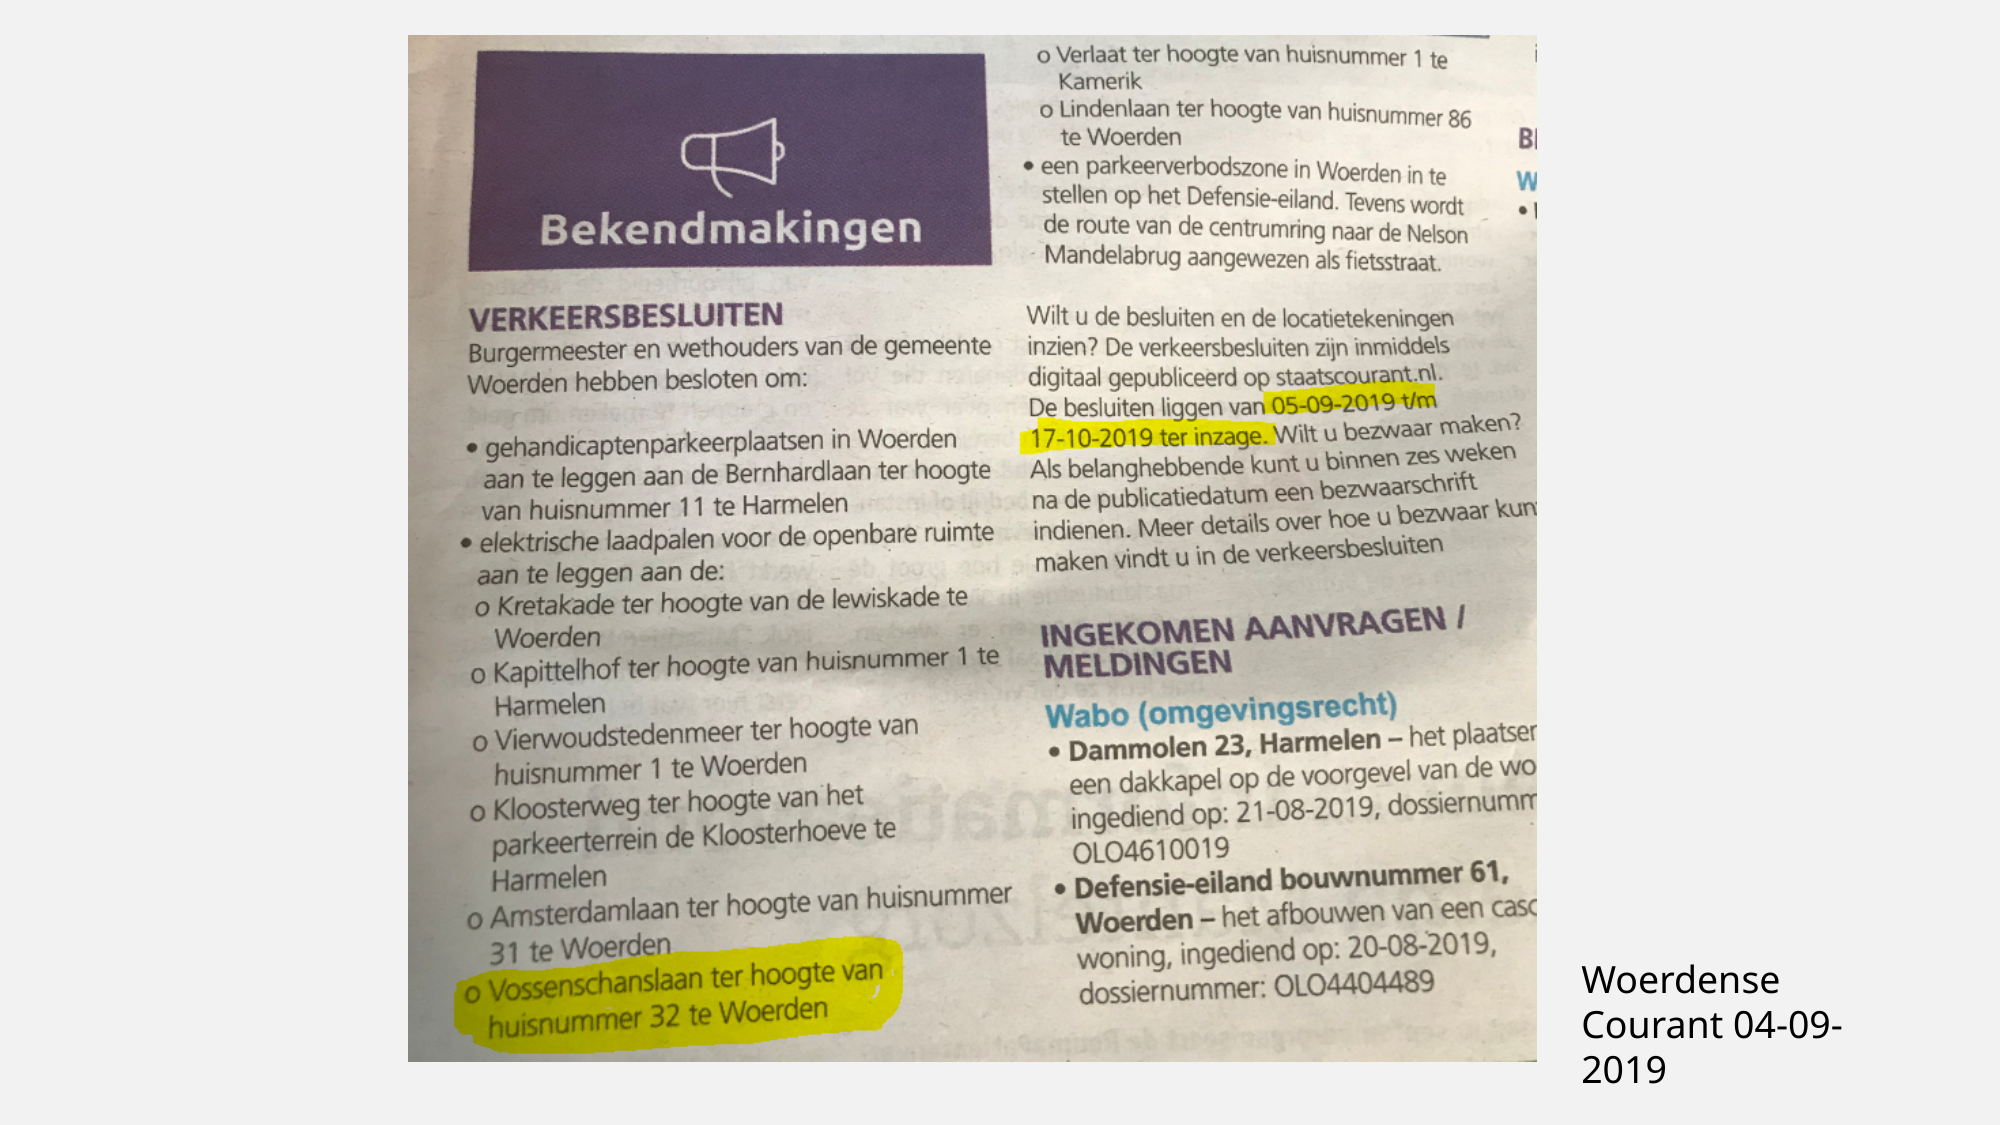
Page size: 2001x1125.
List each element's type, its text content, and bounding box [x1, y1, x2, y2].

text_box Woerdense Courant 04-09-2019 [1566, 948, 1920, 1099]
picture [407, 35, 1537, 1062]
